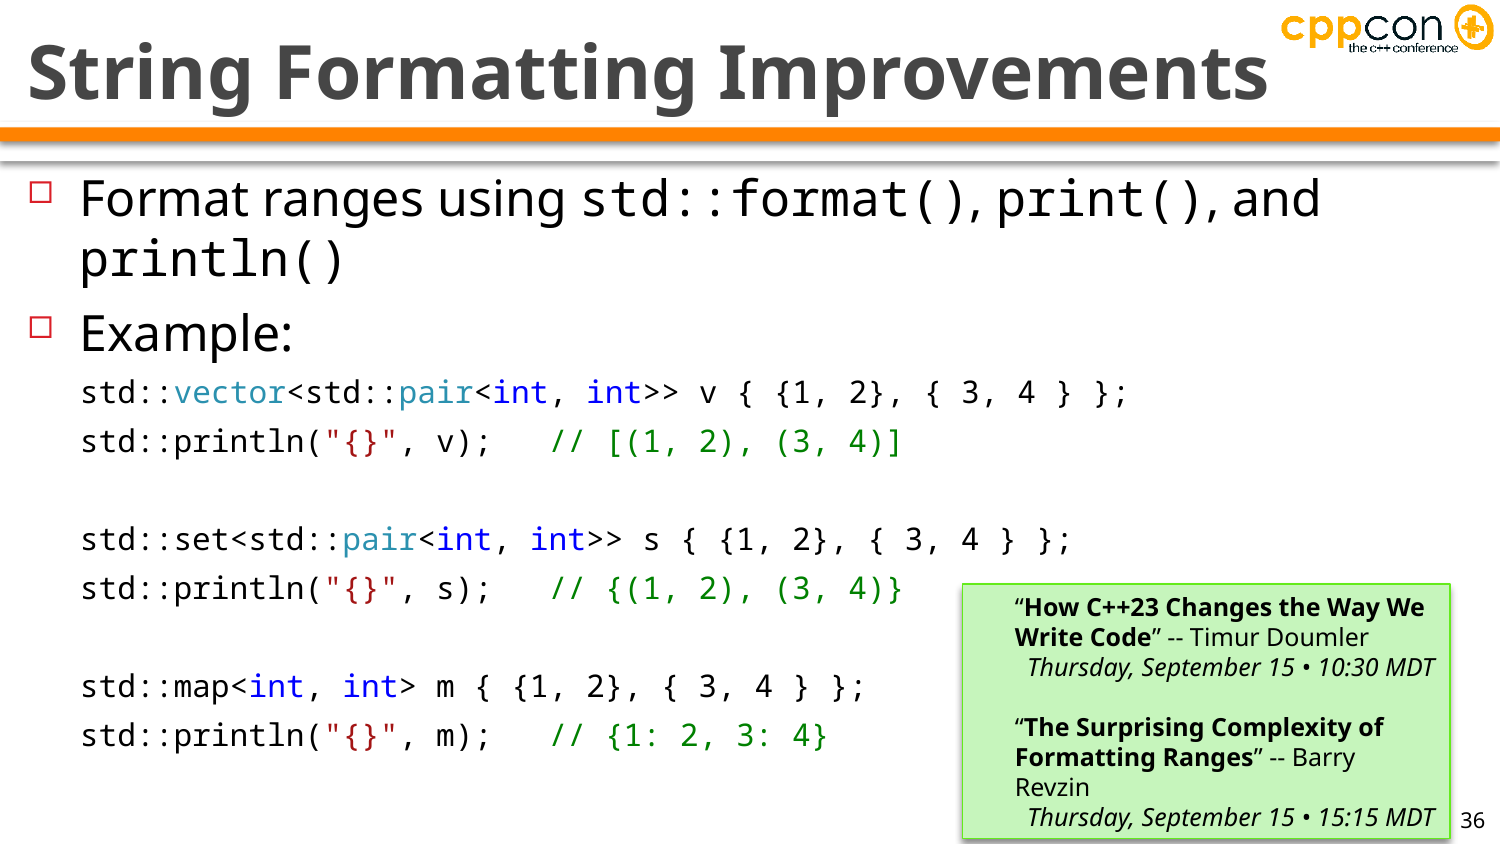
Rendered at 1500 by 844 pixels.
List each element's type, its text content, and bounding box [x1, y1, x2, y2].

text_box “How C++23 Changes the Way We Write Code” -- Timur Doumler Thursday, September 15 • 10:30 MDT “The Surprising Complexity of Formatting Ranges” -- Barry Revzin Thursday, September 15 • 15:15 MDT [962, 583, 1451, 839]
picture [1275, 0, 1500, 57]
title String Formatting Improvements [12, 19, 1488, 122]
list Format ranges using std::format(), print(), and println() Example: std::vector<std::pair<int, int>> v { {1, 2}, { 3, 4 } }; std::println("{}", v); // [(1, 2), (3, 4)] std::set<std::pair<int, int>> s { {1, 2}, { 3, 4 } }; std::println("{}", s); // {(1, 2), (3, 4)} std::map<int, int> m { {1, 2}, { 3, 4 } }; std::println("{}", m); // {1: 2, 3: 4} [12, 159, 1488, 835]
